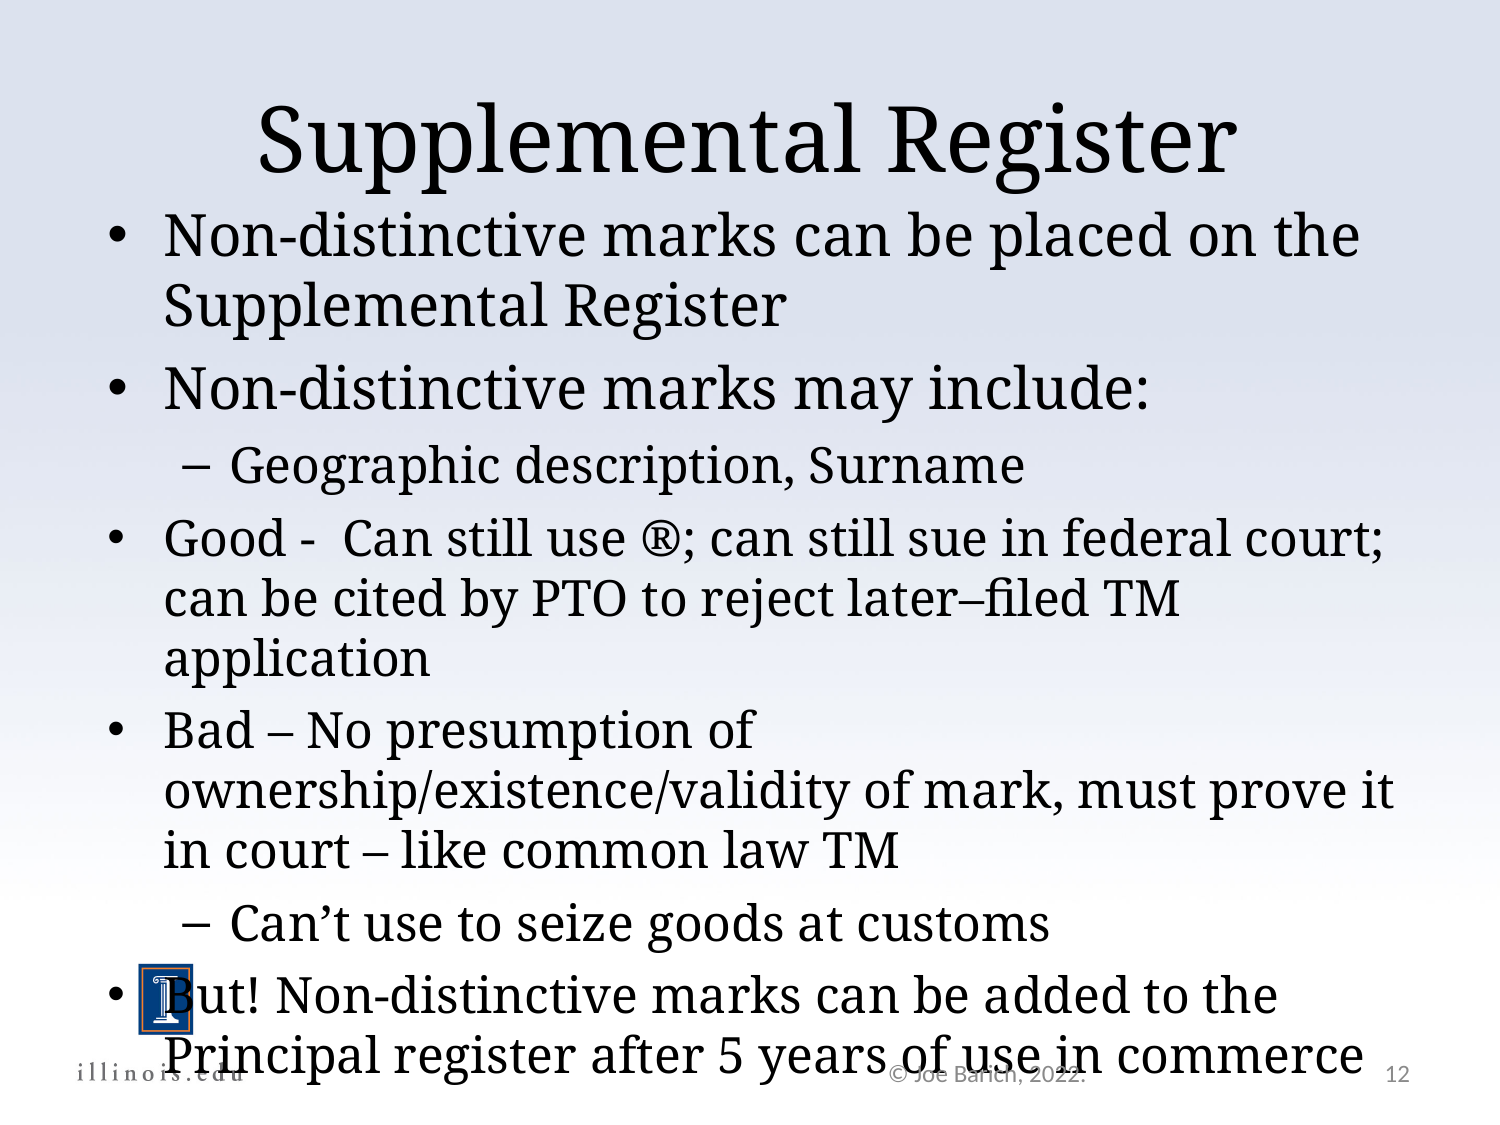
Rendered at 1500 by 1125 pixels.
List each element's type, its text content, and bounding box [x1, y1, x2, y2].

picture [0, 0, 1500, 1125]
list Non-distinctive marks can be placed on the Supplemental Register Non-distinctive marks may include: Geographic description, Surname Good - Can still use ®; can still sue in federal court; can be cited by PTO to reject later–filed TM application Bad – No presumption of ownership/existence/validity of mark, must prove it in court – like common law TM Can’t use to seize goods at customs But! Non-distinctive marks can be added to the Principal register after 5 years of use in commerce [92, 190, 1443, 936]
title Supplemental Register [72, 41, 1424, 230]
slide_number 12 [1250, 1042, 1425, 1103]
footer © Joe Barich, 2022. [750, 1042, 1225, 1103]
